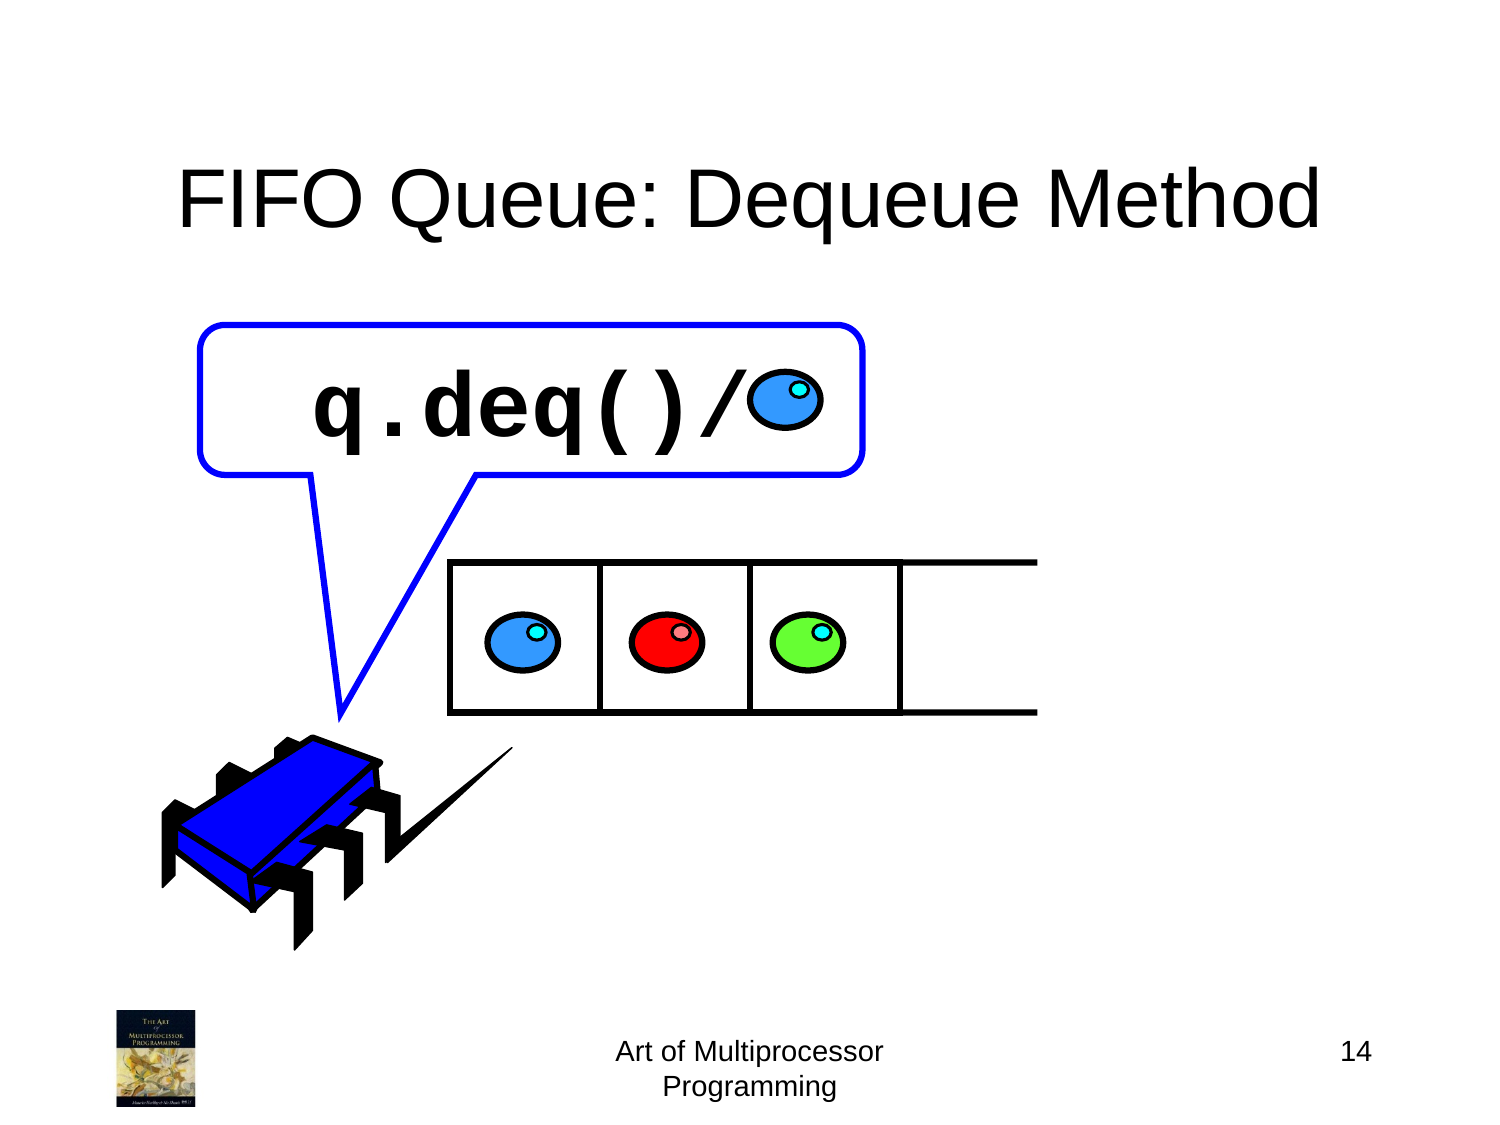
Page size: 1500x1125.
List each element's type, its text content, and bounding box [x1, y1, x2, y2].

title FIFO Queue: Dequeue Method [112, 99, 1388, 288]
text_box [749, 371, 821, 429]
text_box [162, 737, 401, 951]
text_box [772, 614, 844, 671]
slide_number 14 [1074, 1024, 1388, 1101]
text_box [631, 614, 703, 671]
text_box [487, 614, 559, 671]
text_box [599, 562, 749, 713]
text_box Art of Multiprocessor Programming [512, 1024, 988, 1100]
text_box [449, 562, 599, 713]
picture [107, 1010, 204, 1107]
text_box q.deq()/ [199, 324, 863, 714]
text_box [404, 747, 512, 848]
text_box [749, 562, 900, 713]
